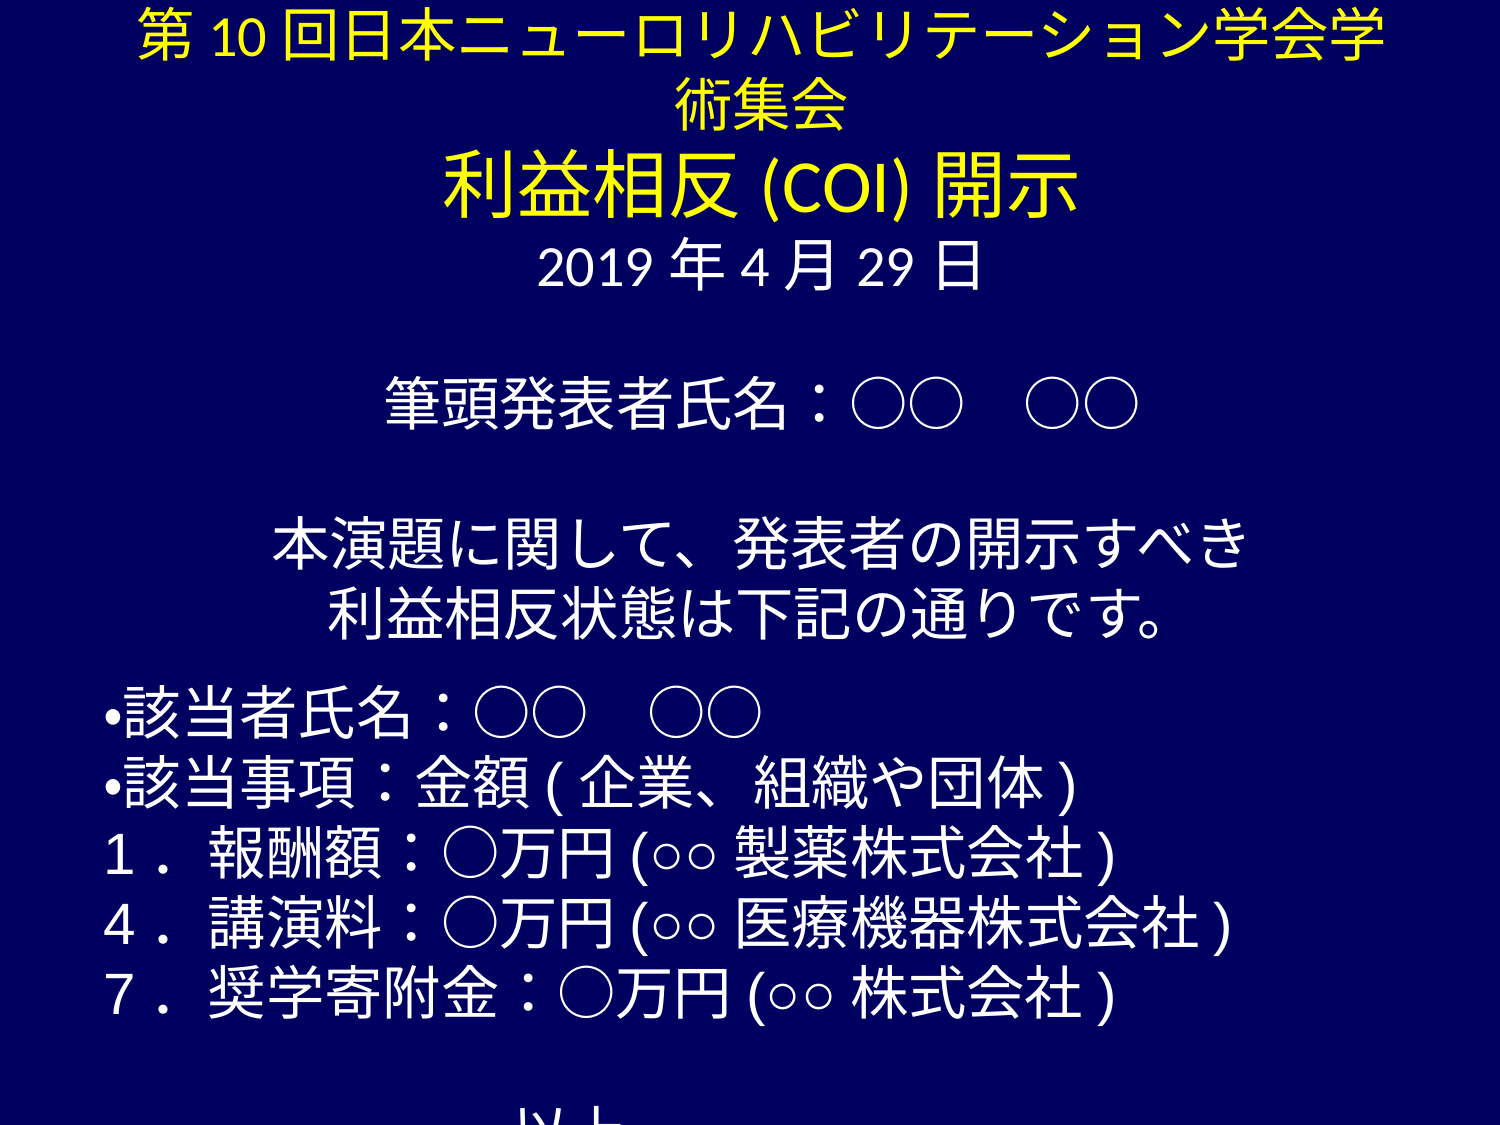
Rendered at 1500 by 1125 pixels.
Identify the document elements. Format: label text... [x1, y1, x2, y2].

text_box ・該当者氏名：○○ ○○ ・該当事項：金額(企業、組織や団体) 1．報酬額：○万円(○○製薬株式会社) 4．講演料：○万円(○○医療機器株式会社) 7．奨学寄附金：○万円(○○株式会社) 以上 [88, 668, 1459, 1125]
title 第10回日本ニューロリハビリテーション学会学術集会 利益相反(COI)開示 2019年4月29日 筆頭発表者氏名：○○ ○○ 本演題に関して、発表者の開示すべき 利益相反状態は下記の通りです。 [100, 0, 1424, 646]
